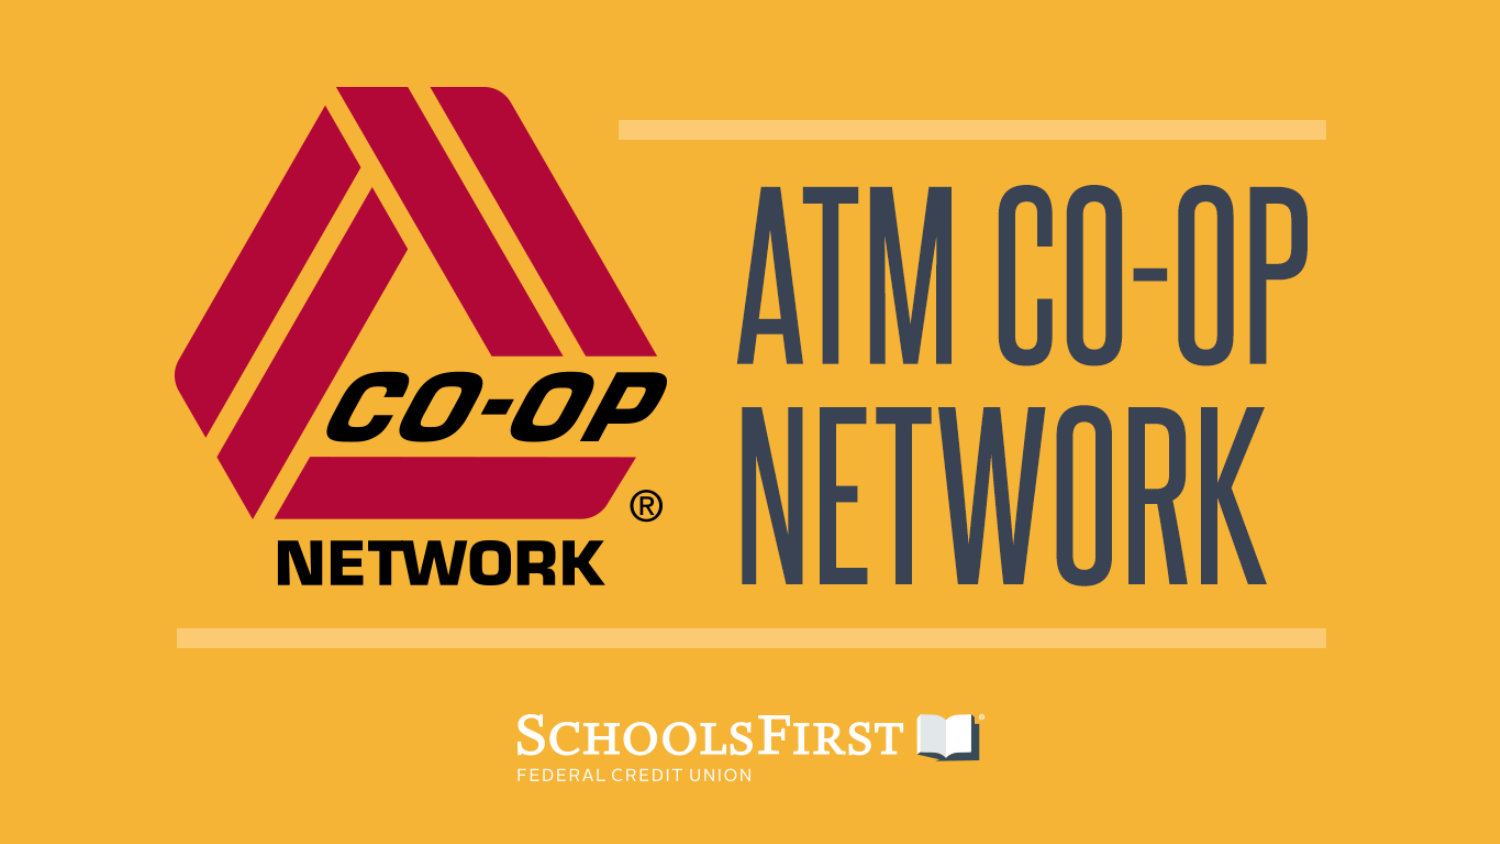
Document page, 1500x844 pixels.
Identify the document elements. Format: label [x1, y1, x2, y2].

list [0, 0, 1500, 844]
